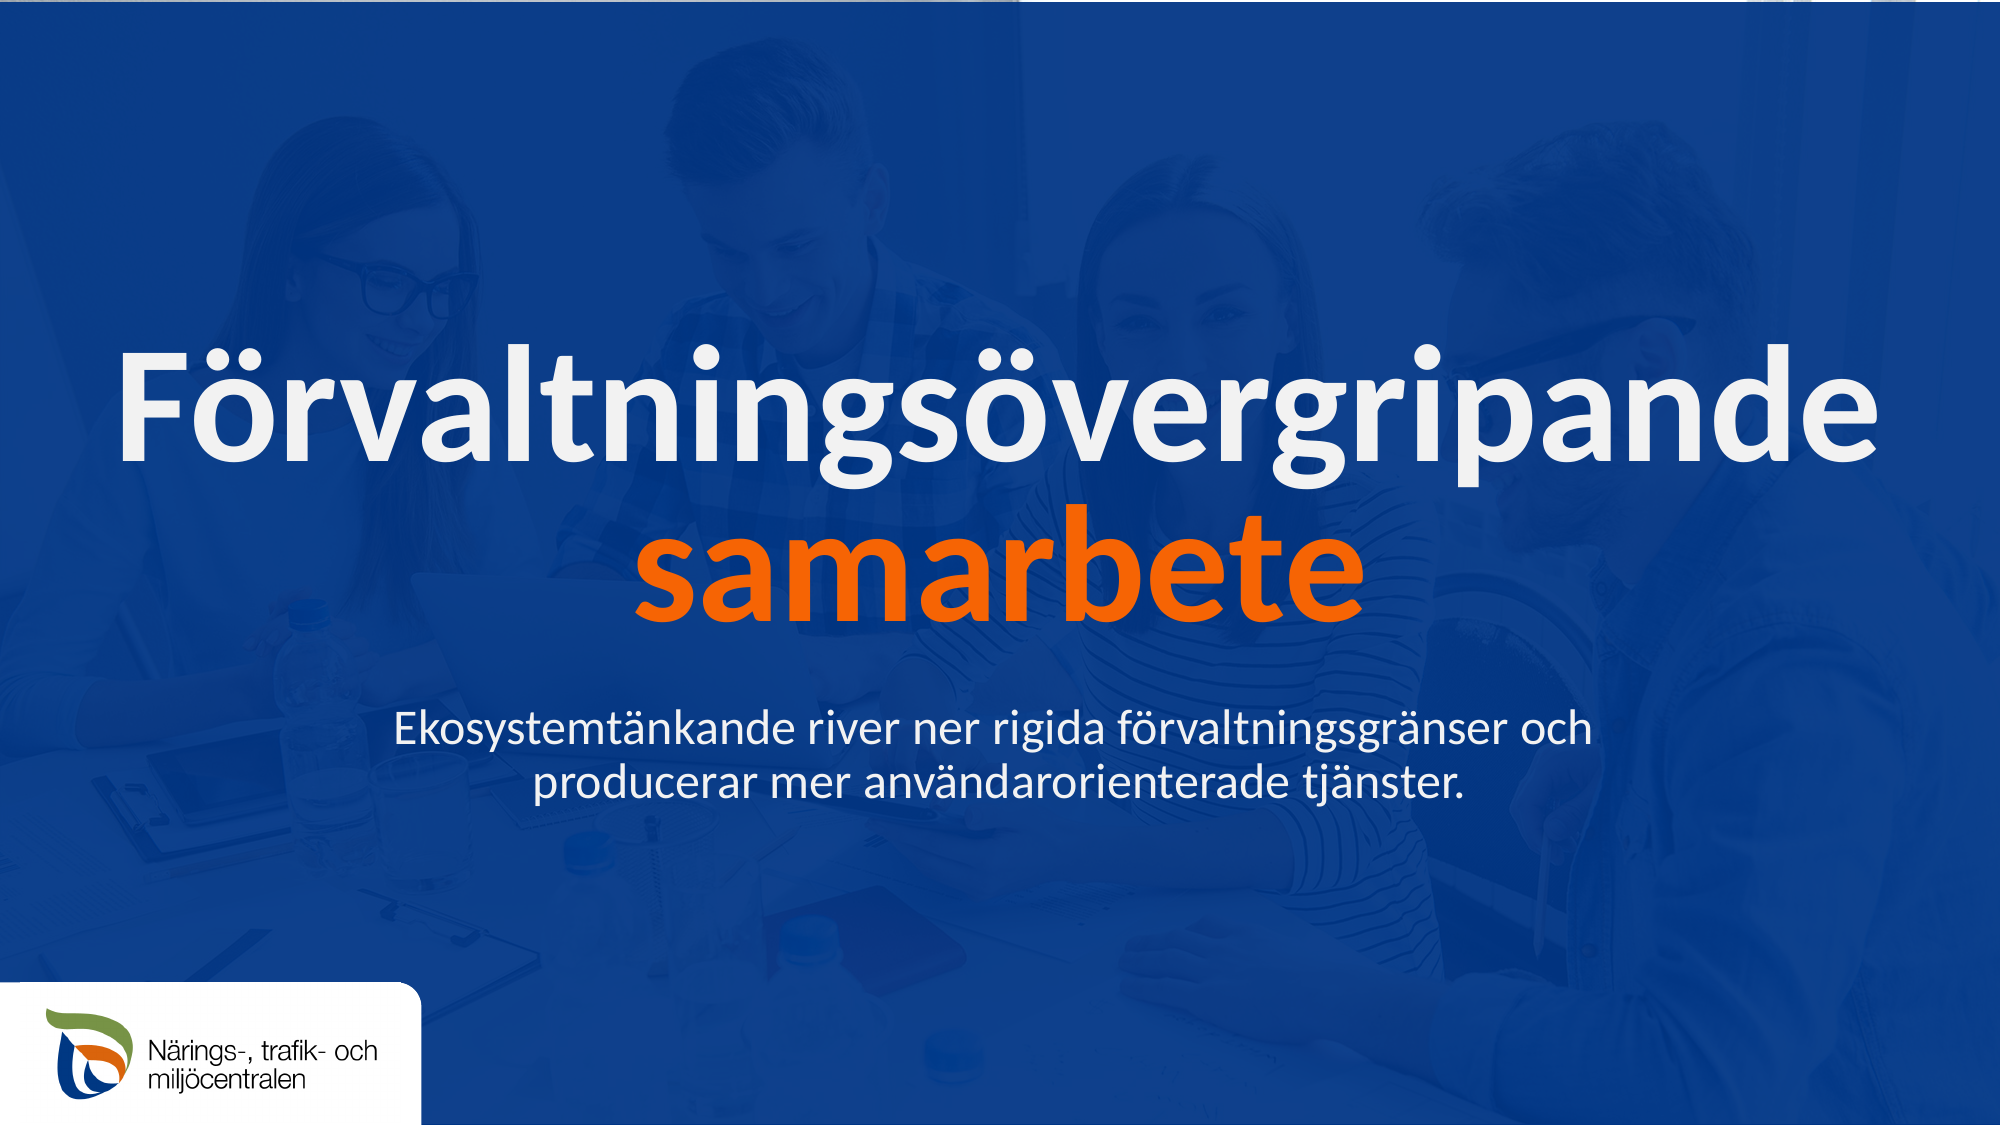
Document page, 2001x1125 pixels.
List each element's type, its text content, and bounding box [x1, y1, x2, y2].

list Ekosystemtänkande river ner rigida förvaltningsgränser och producerar mer användarorienterade tjänster. [206, 694, 1794, 940]
picture [20, 982, 401, 1123]
title Förvaltningsövergripande samarbete [0, 309, 2000, 677]
